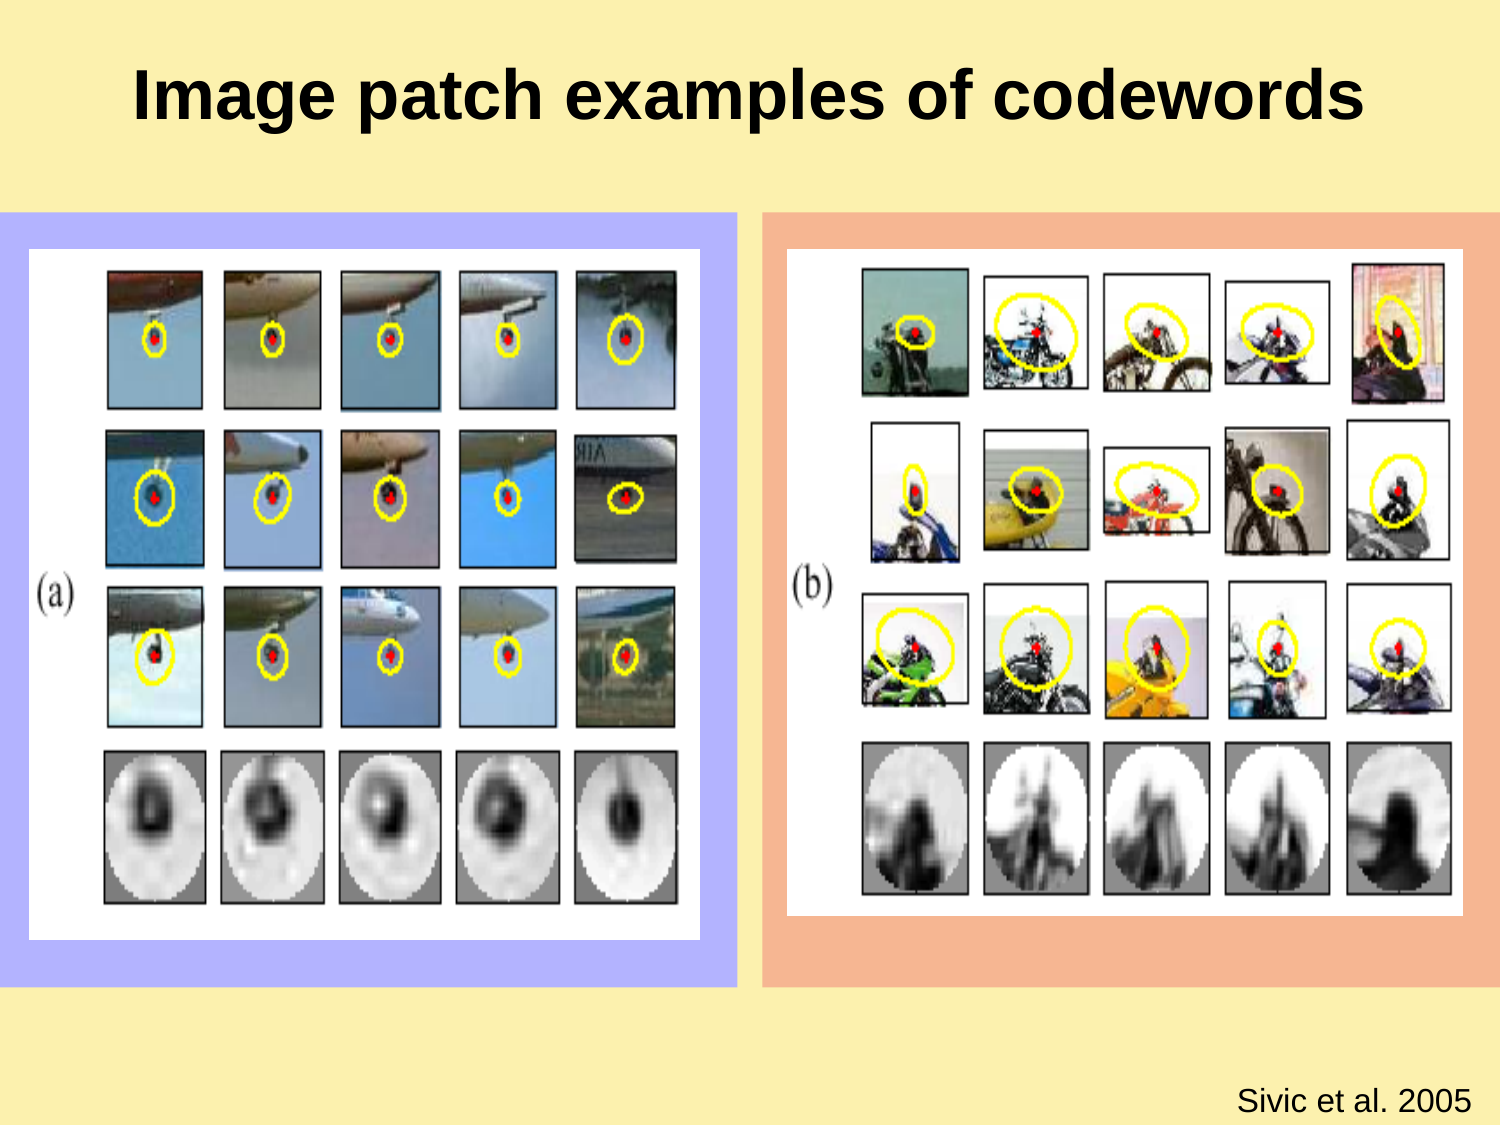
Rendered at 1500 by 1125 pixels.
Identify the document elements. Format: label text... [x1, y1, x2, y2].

text_box Image patch examples of codewords [74, 45, 1425, 138]
text_box Sivic et al. 2005 [1222, 1071, 1488, 1125]
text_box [29, 249, 701, 940]
text_box [0, 212, 738, 988]
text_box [787, 249, 1463, 916]
text_box [762, 212, 1500, 988]
